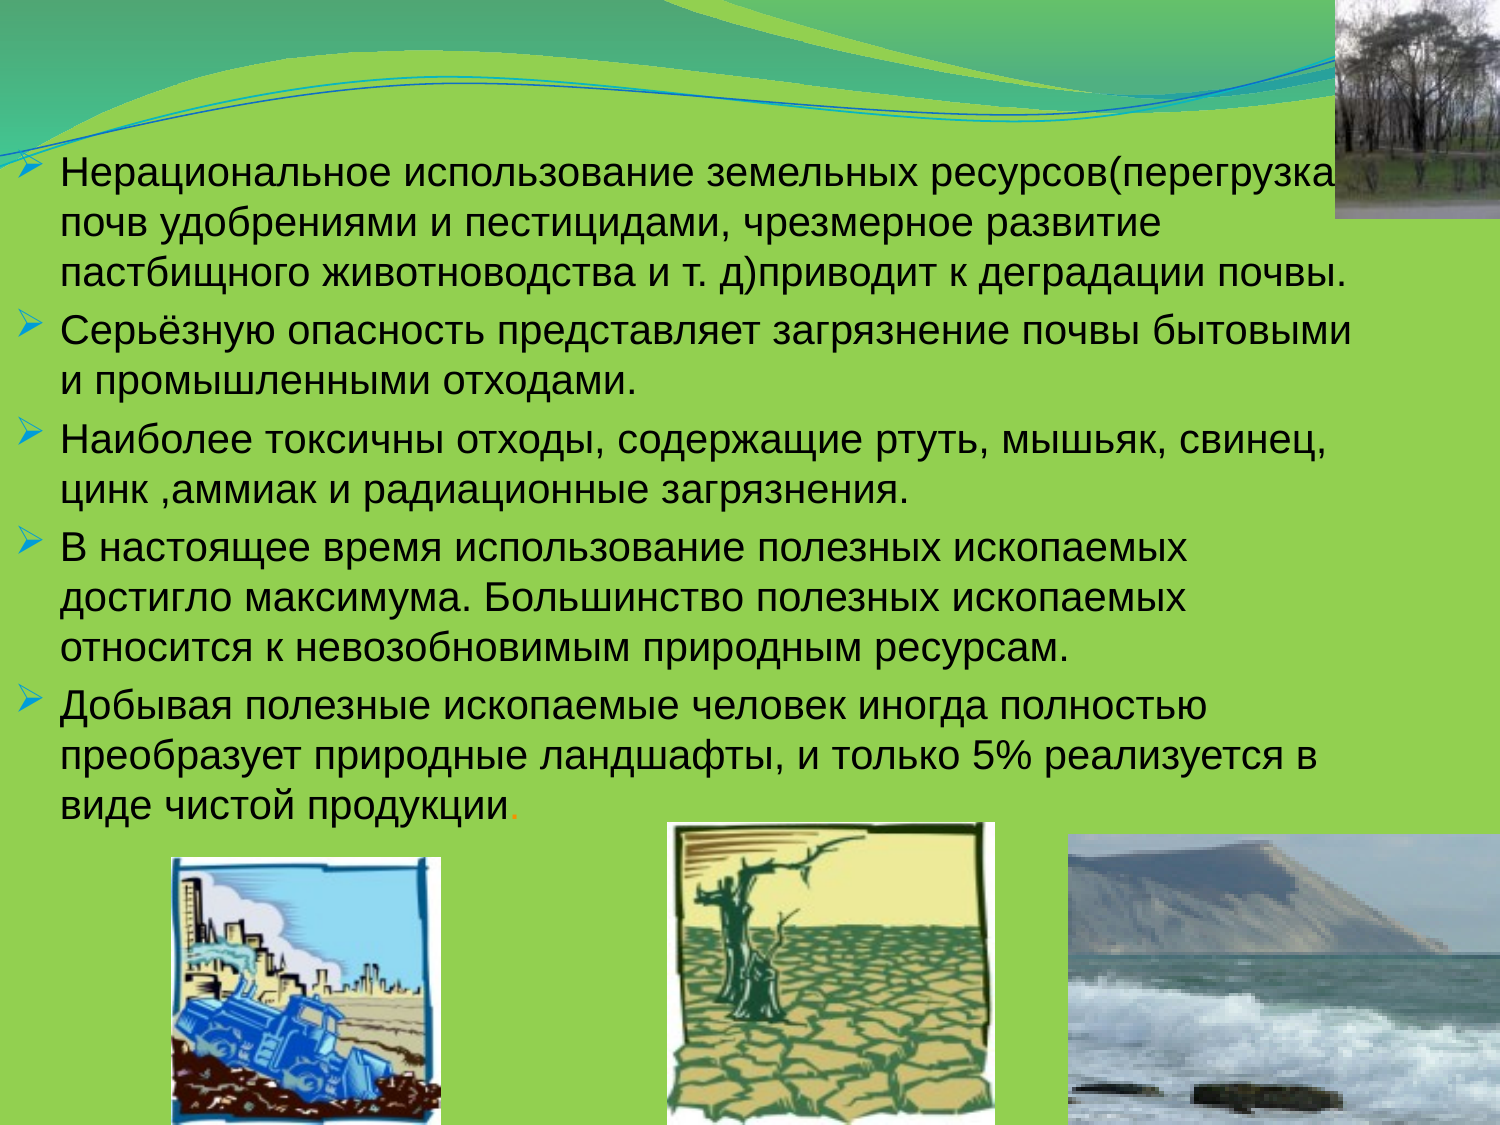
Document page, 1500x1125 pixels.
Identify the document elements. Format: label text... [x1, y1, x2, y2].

picture [1068, 833, 1500, 1125]
picture [1335, 0, 1500, 219]
list Нерациональное использование земельных ресурсов(перегрузка почв удобрениями и пестицидами, чрезмерное развитие пастбищного животноводства и т. д)приводит к деградации почвы. Серьёзную опасность представляет загрязнение почвы бытовыми и промышленными отходами. Наиболее токсичны отходы, содержащие ртуть, мышьяк, свинец, цинк ,аммиак и радиационные загрязнения. В настоящее время использование полезных ископаемых достигло максимума. Большинство полезных ископаемых относится к невозобновимым природным ресурсам. Добывая полезные ископаемые человек иногда полностью преобразует природные ландшафты, и только 5% реализуется в виде чистой продукции. [0, 137, 1376, 1059]
picture [666, 822, 995, 1125]
picture [170, 857, 441, 1125]
